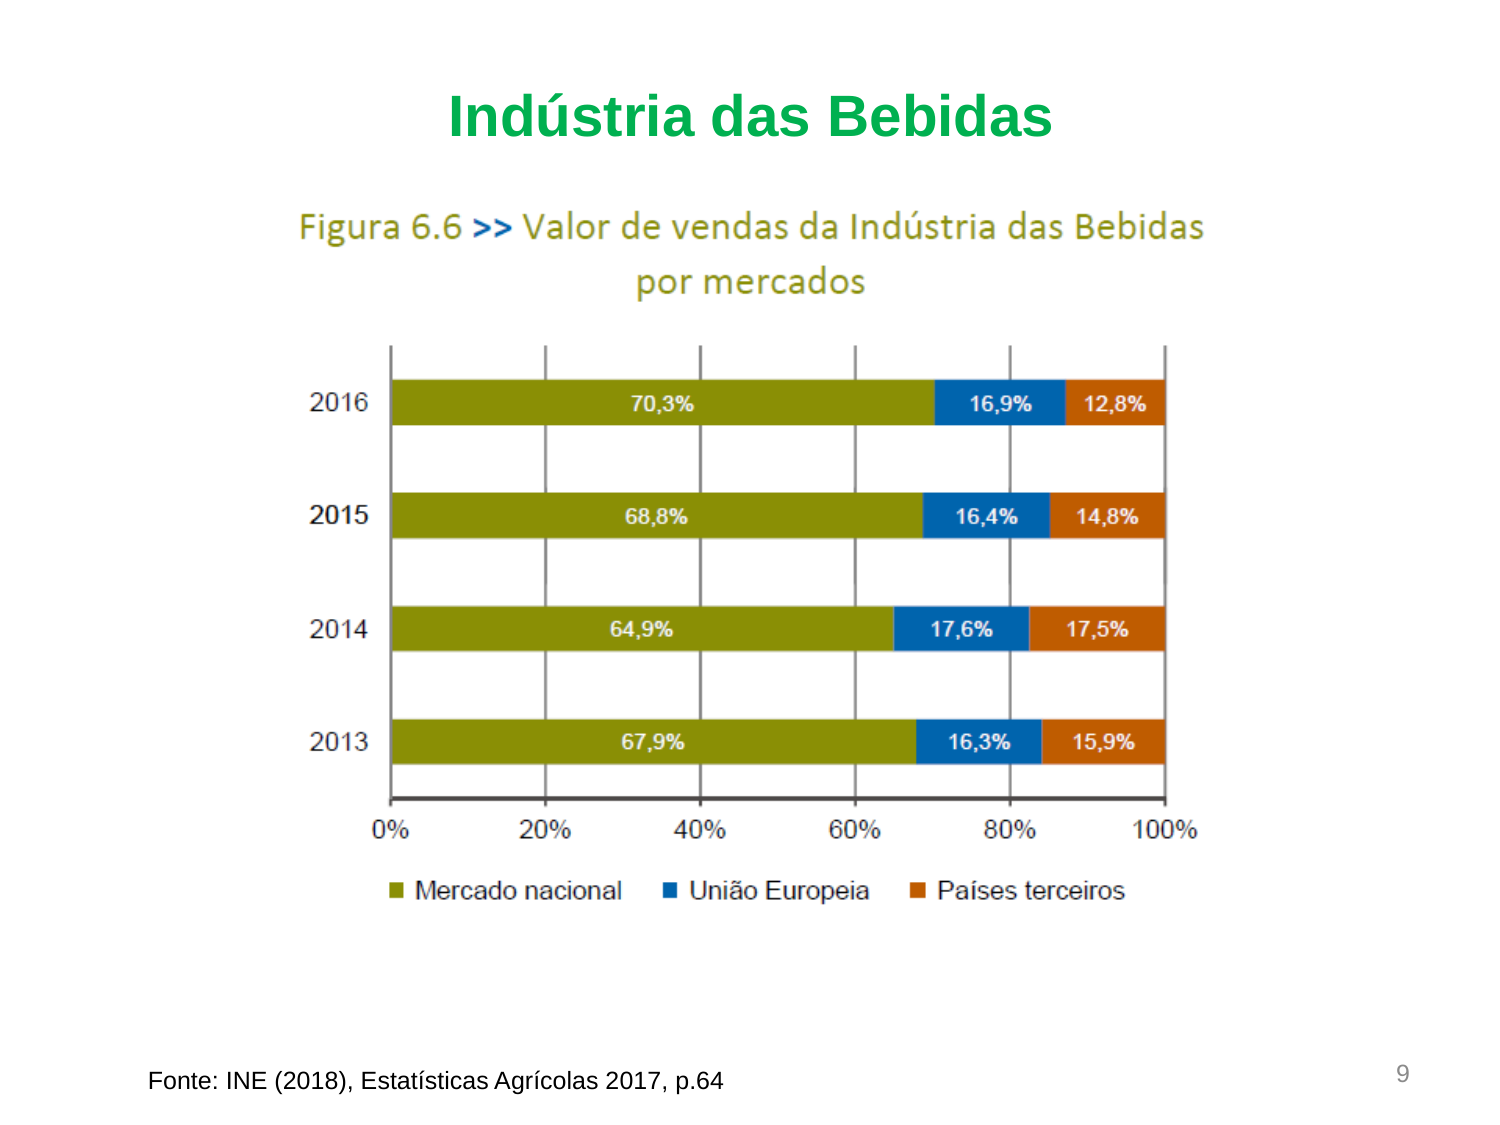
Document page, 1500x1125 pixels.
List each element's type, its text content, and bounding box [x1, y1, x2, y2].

picture [262, 208, 1237, 917]
text_box Fonte: INE (2018), Estatísticas Agrícolas 2017, p.64 [133, 1057, 741, 1102]
title Indústria das Bebidas [76, 19, 1427, 207]
slide_number 9 [1074, 1042, 1425, 1103]
